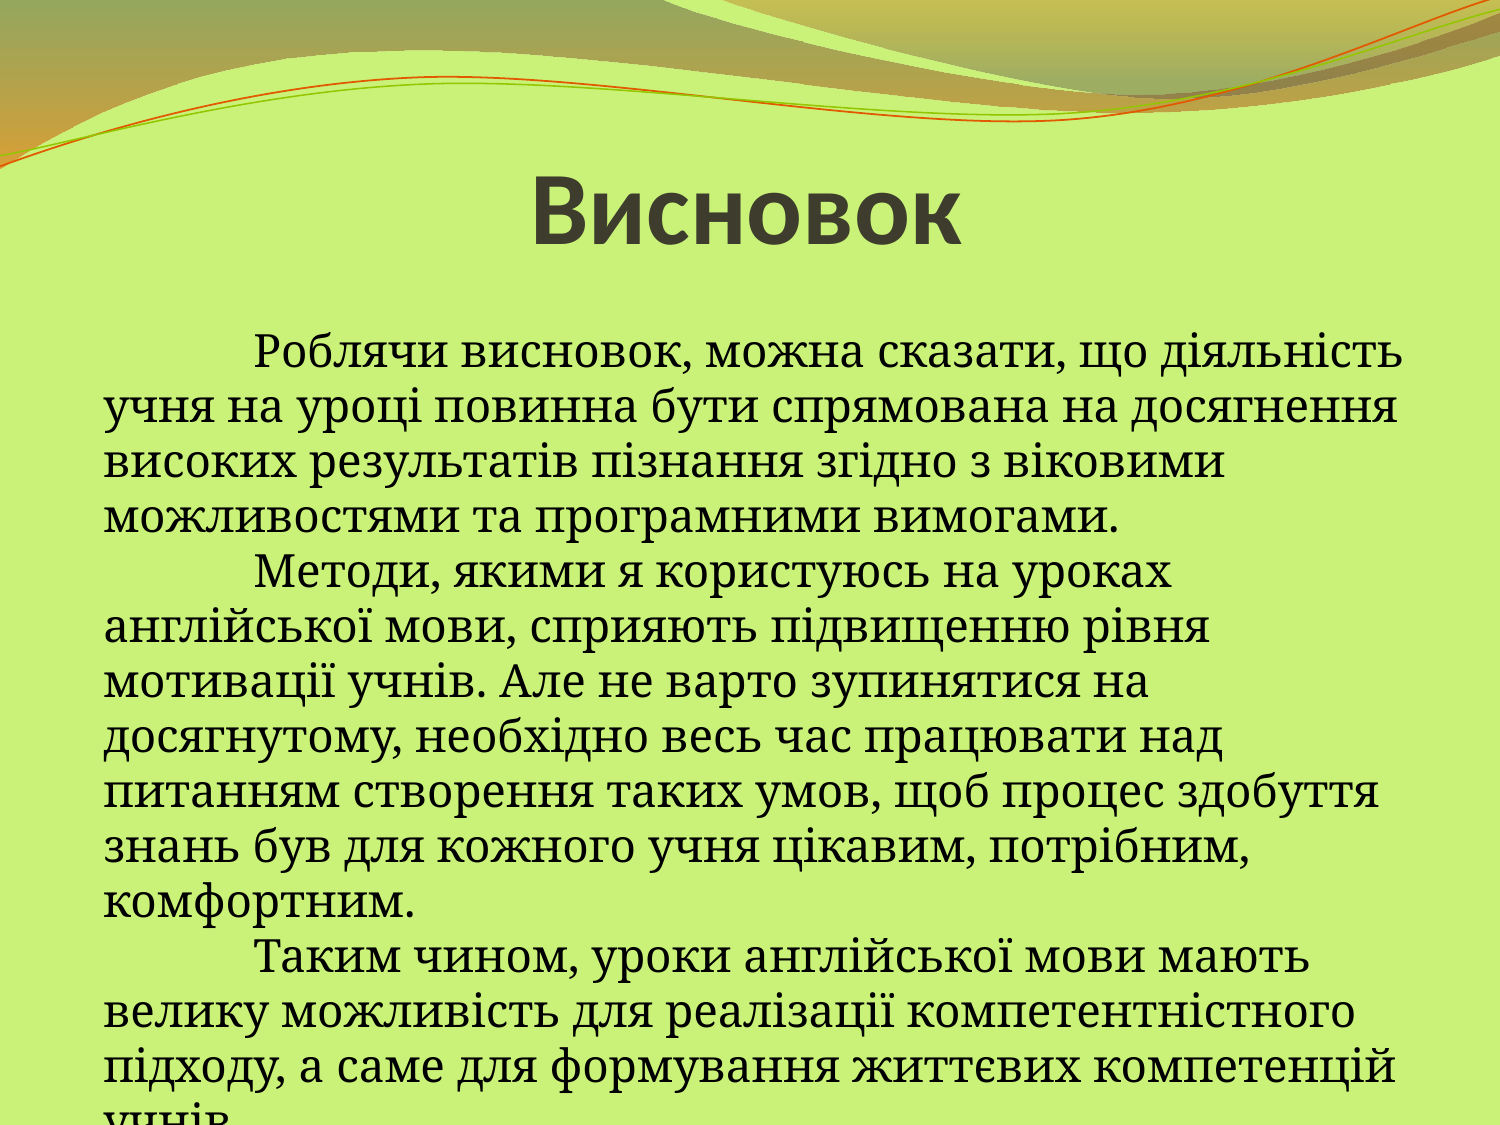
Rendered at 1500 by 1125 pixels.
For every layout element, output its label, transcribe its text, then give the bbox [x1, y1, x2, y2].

title Висновок [64, 78, 1428, 266]
text_box Роблячи висновок, можна сказати, що діяльність учня на уроці повинна бути спрямована на досягнення високих результатів пізнання згідно з віковими можливостями та програмними вимогами. Методи, якими я користуюсь на уроках англійської мови, сприяють підвищенню рівня мотивації учнів. Але не варто зупинятися на досягнутому, необхідно весь час працювати над питанням створення таких умов, щоб процес здобуття знань був для кожного учня цікавим, потрібним, комфортним. Таким чином, уроки англійської мови мають велику можливість для реалізації компетентністного підходу, а саме для формування життєвих компетенцій учнів. [88, 314, 1424, 1125]
